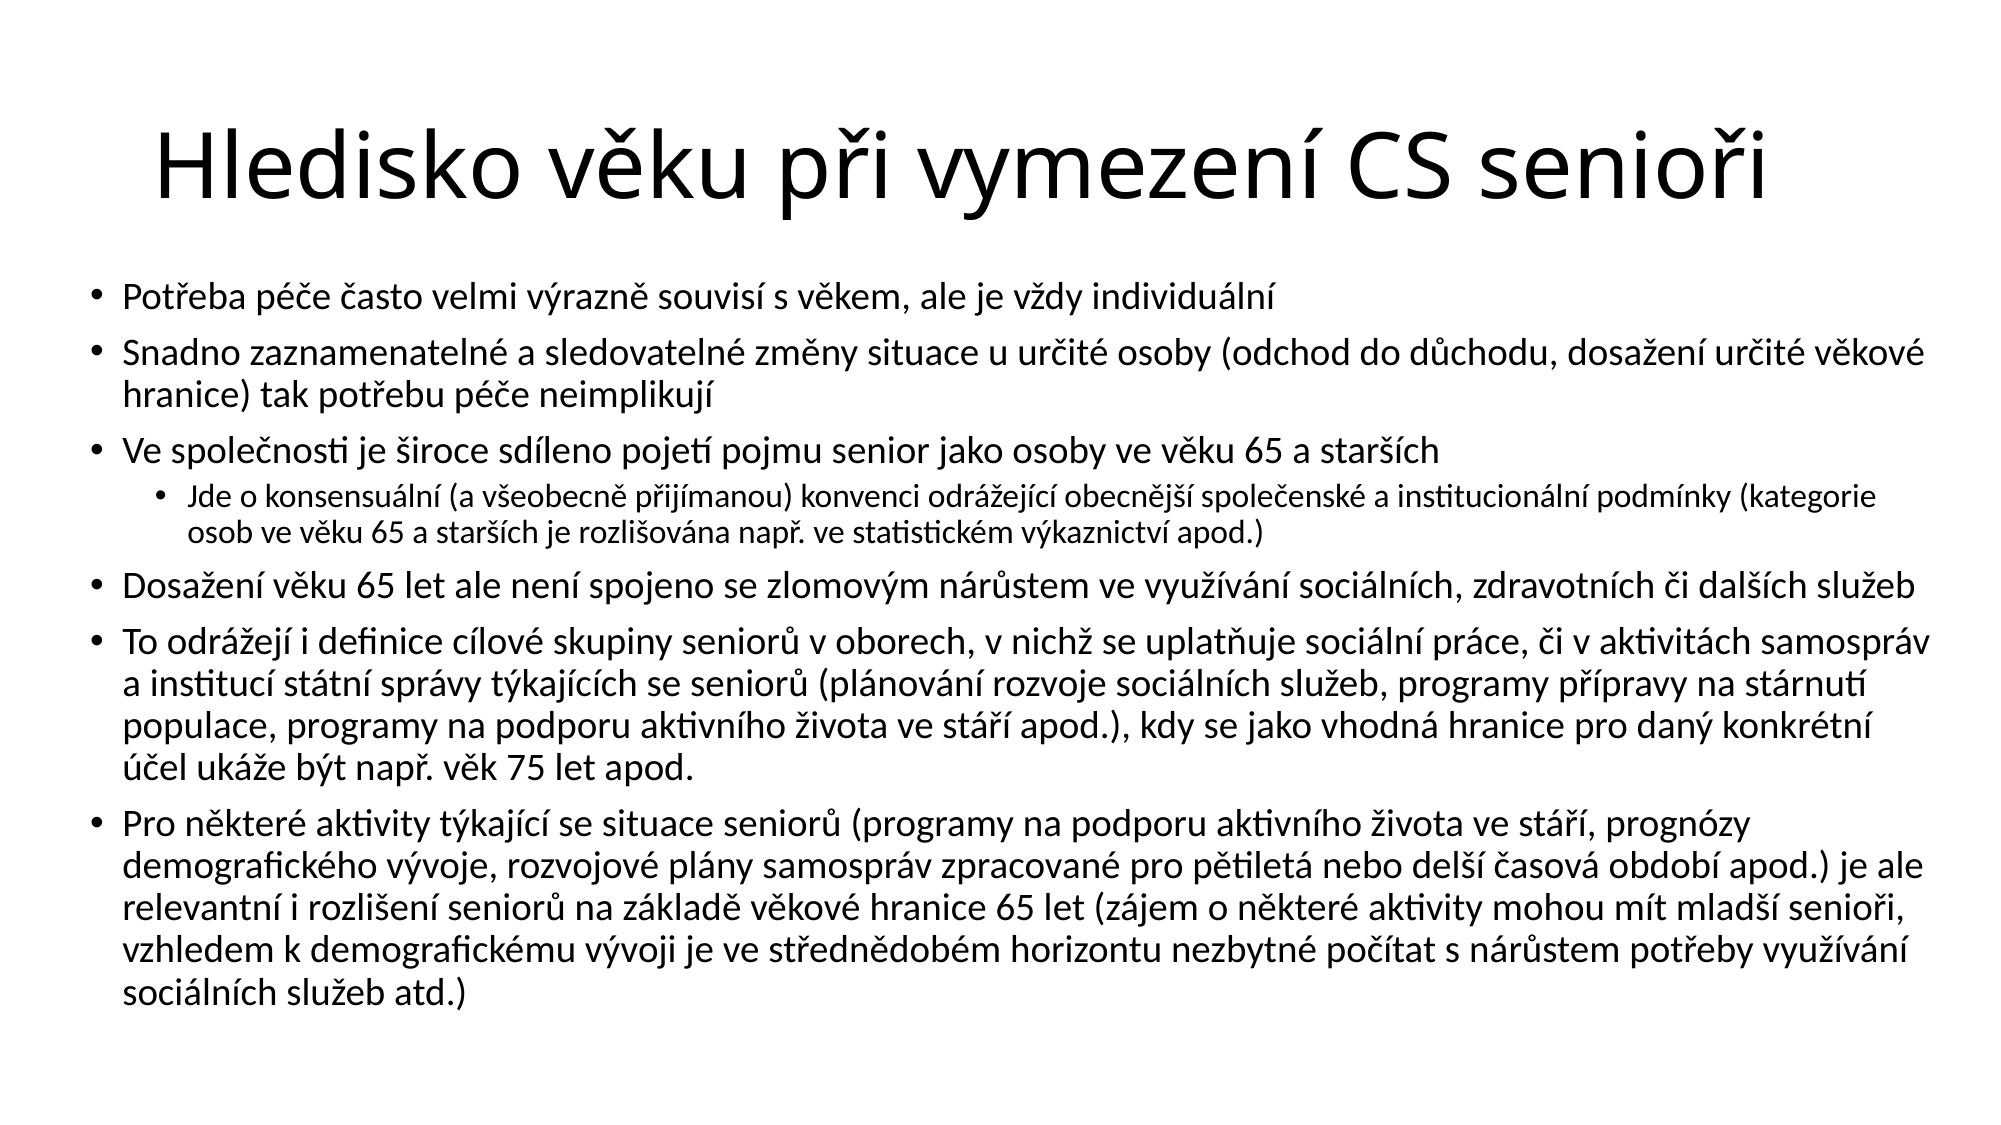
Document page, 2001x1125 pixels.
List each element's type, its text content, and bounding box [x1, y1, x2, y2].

title Hledisko věku při vymezení CS senioři [137, 59, 1863, 268]
list Potřeba péče často velmi výrazně souvisí s věkem, ale je vždy individuální Snadno zaznamenatelné a sledovatelné změny situace u určité osoby (odchod do důchodu, dosažení určité věkové hranice) tak potřebu péče neimplikují Ve společnosti je široce sdíleno pojetí pojmu senior jako osoby ve věku 65 a starších Jde o konsensuální (a všeobecně přijímanou) konvenci odrážející obecnější společenské a institucionální podmínky (kategorie osob ve věku 65 a starších je rozlišována např. ve statistickém výkaznictví apod.) Dosažení věku 65 let ale není spojeno se zlomovým nárůstem ve využívání sociálních, zdravotních či dalších služeb To odrážejí i definice cílové skupiny seniorů v oborech, v nichž se uplatňuje sociální práce, či v aktivitách samospráv a institucí státní správy týkajících se seniorů (plánování rozvoje sociálních služeb, programy přípravy na stárnutí populace, programy na podporu aktivního života ve stáří apod.), kdy se jako vhodná hranice pro daný konkrétní účel ukáže být např. věk 75 let apod. Pro některé aktivity týkající se situace seniorů (programy na podporu aktivního života ve stáří, prognózy demografického vývoje, rozvojové plány samospráv zpracované pro pětiletá nebo delší časová období apod.) je ale relevantní i rozlišení seniorů na základě věkové hranice 65 let (zájem o některé aktivity mohou mít mladší senioři, vzhledem k demografickému vývoji je ve střednědobém horizontu nezbytné počítat s nárůstem potřeby využívání sociálních služeb atd.) [75, 268, 1952, 1059]
